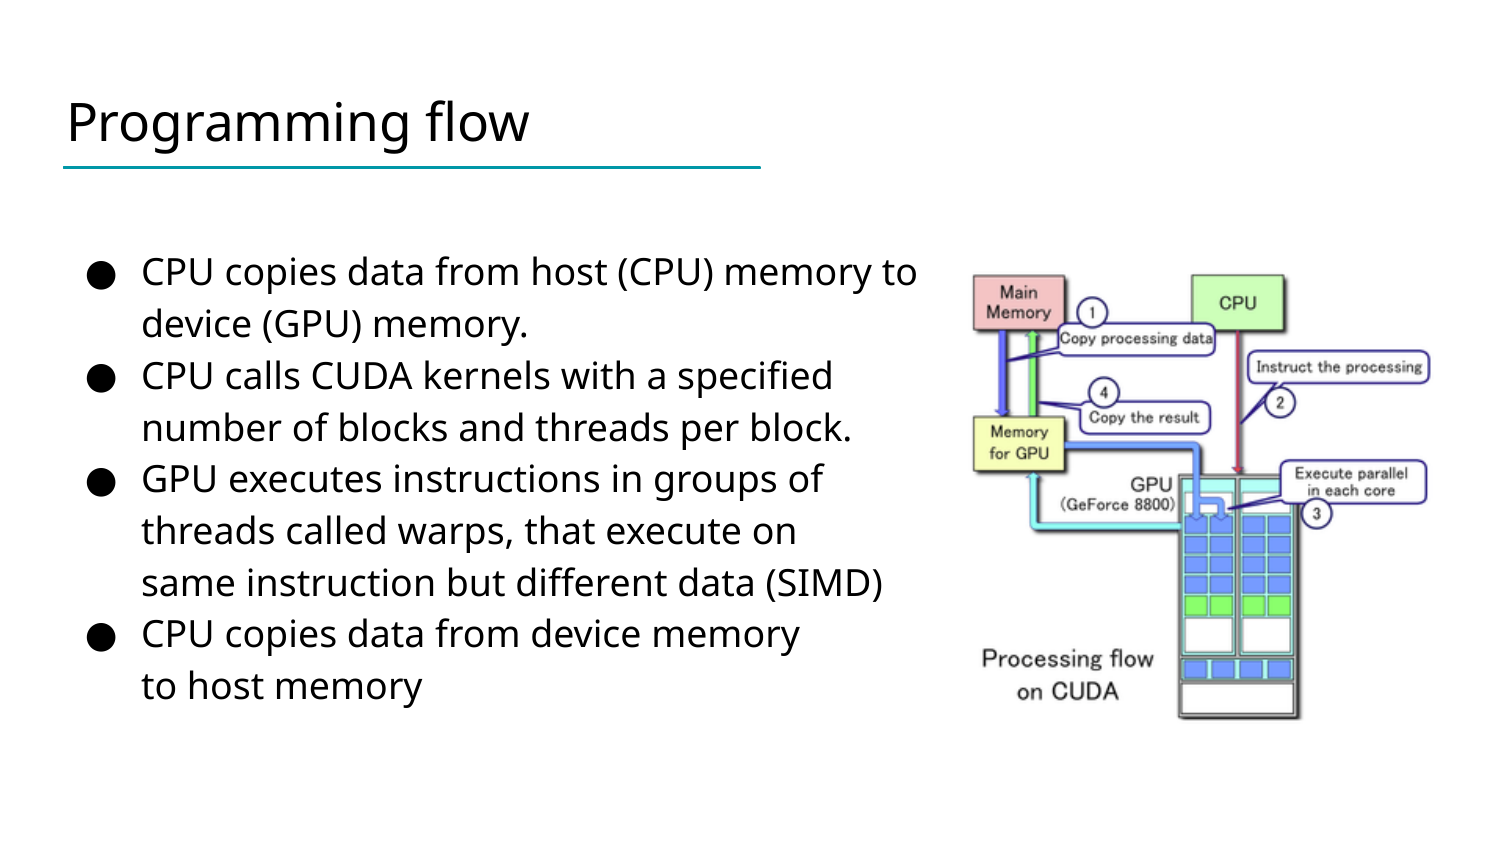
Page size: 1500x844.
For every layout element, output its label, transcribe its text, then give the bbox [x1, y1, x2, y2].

picture [967, 270, 1437, 724]
list CPU copies data from host (CPU) memory to device (GPU) memory. CPU calls CUDA kernels with a specified number of blocks and threads per block. GPU executes instructions in groups of threads called warps, that execute on same instruction but different data (SIMD) CPU copies data from device memory to host memory [51, 226, 936, 787]
title Programming flow [51, 72, 1449, 167]
